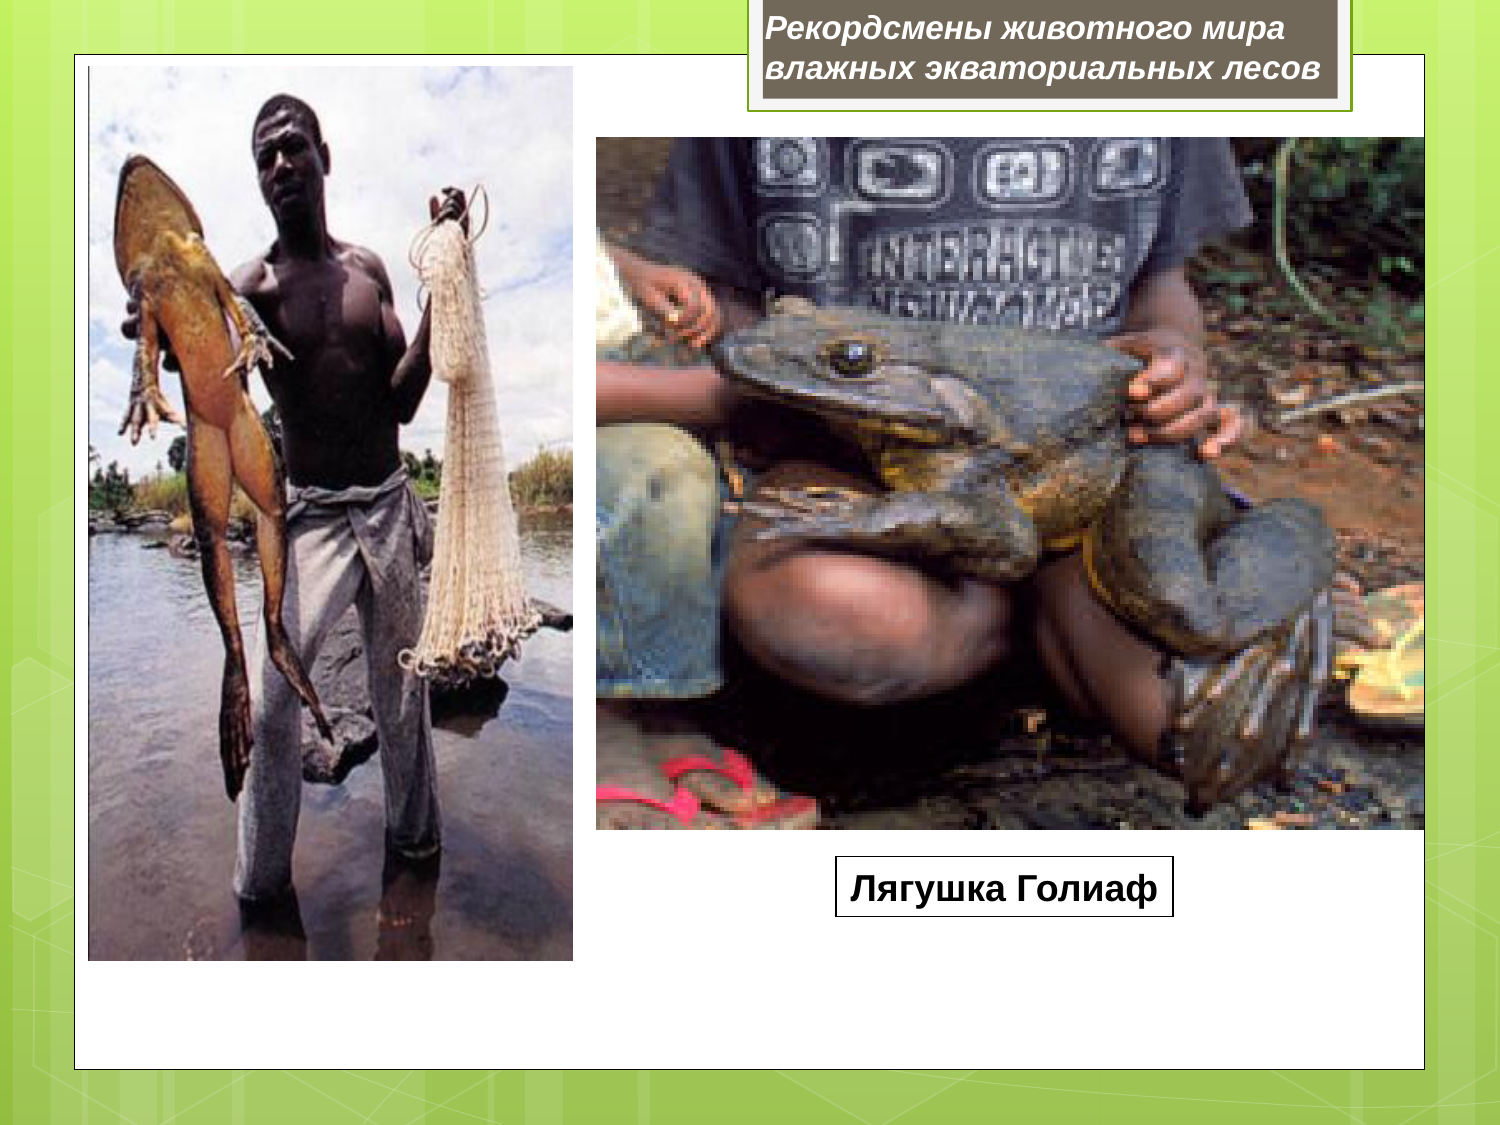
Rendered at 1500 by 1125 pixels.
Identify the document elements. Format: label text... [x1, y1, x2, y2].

text_box Рекордсмены животного мира влажных экваториальных лесов [750, 0, 1424, 94]
picture [88, 66, 574, 961]
text_box Лягушка Голиаф [835, 856, 1174, 917]
picture [596, 136, 1424, 830]
